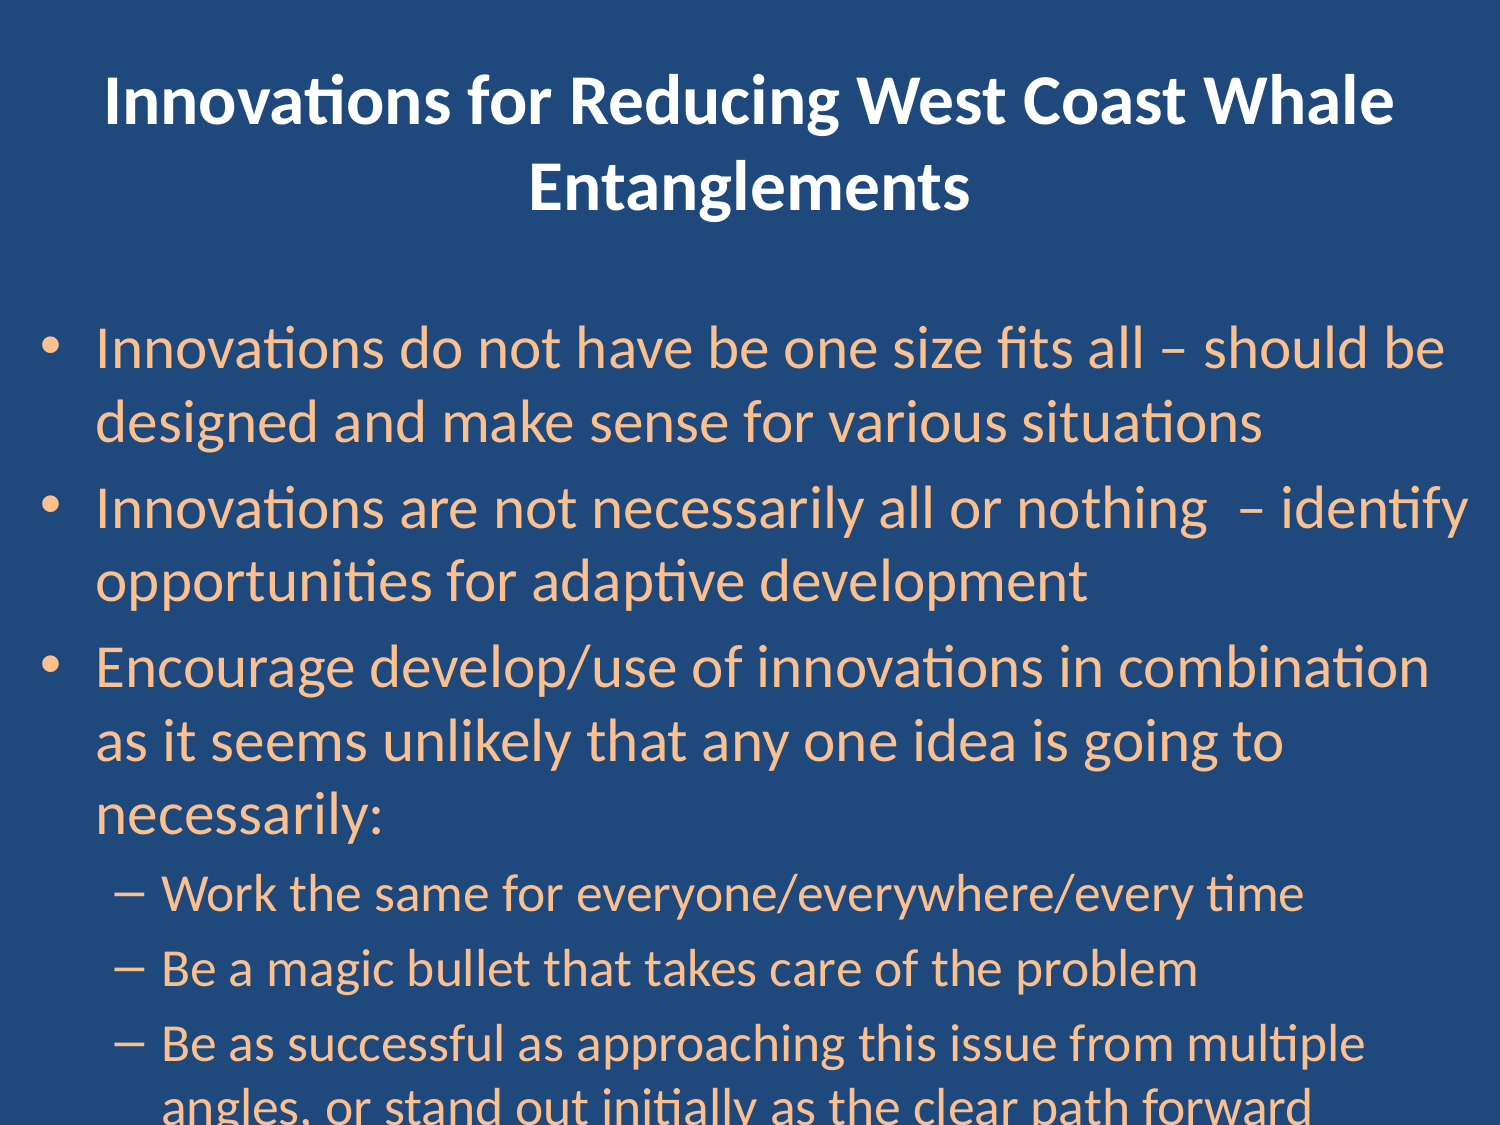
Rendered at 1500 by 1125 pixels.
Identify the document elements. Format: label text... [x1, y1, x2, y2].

title Innovations for Reducing West Coast Whale Entanglements [75, 45, 1425, 233]
list Innovations do not have be one size fits all – should be designed and make sense for various situations Innovations are not necessarily all or nothing – identify opportunities for adaptive development Encourage develop/use of innovations in combination as it seems unlikely that any one idea is going to necessarily: Work the same for everyone/everywhere/every time Be a magic bullet that takes care of the problem Be as successful as approaching this issue from multiple angles, or stand out initially as the clear path forward [24, 299, 1500, 1125]
